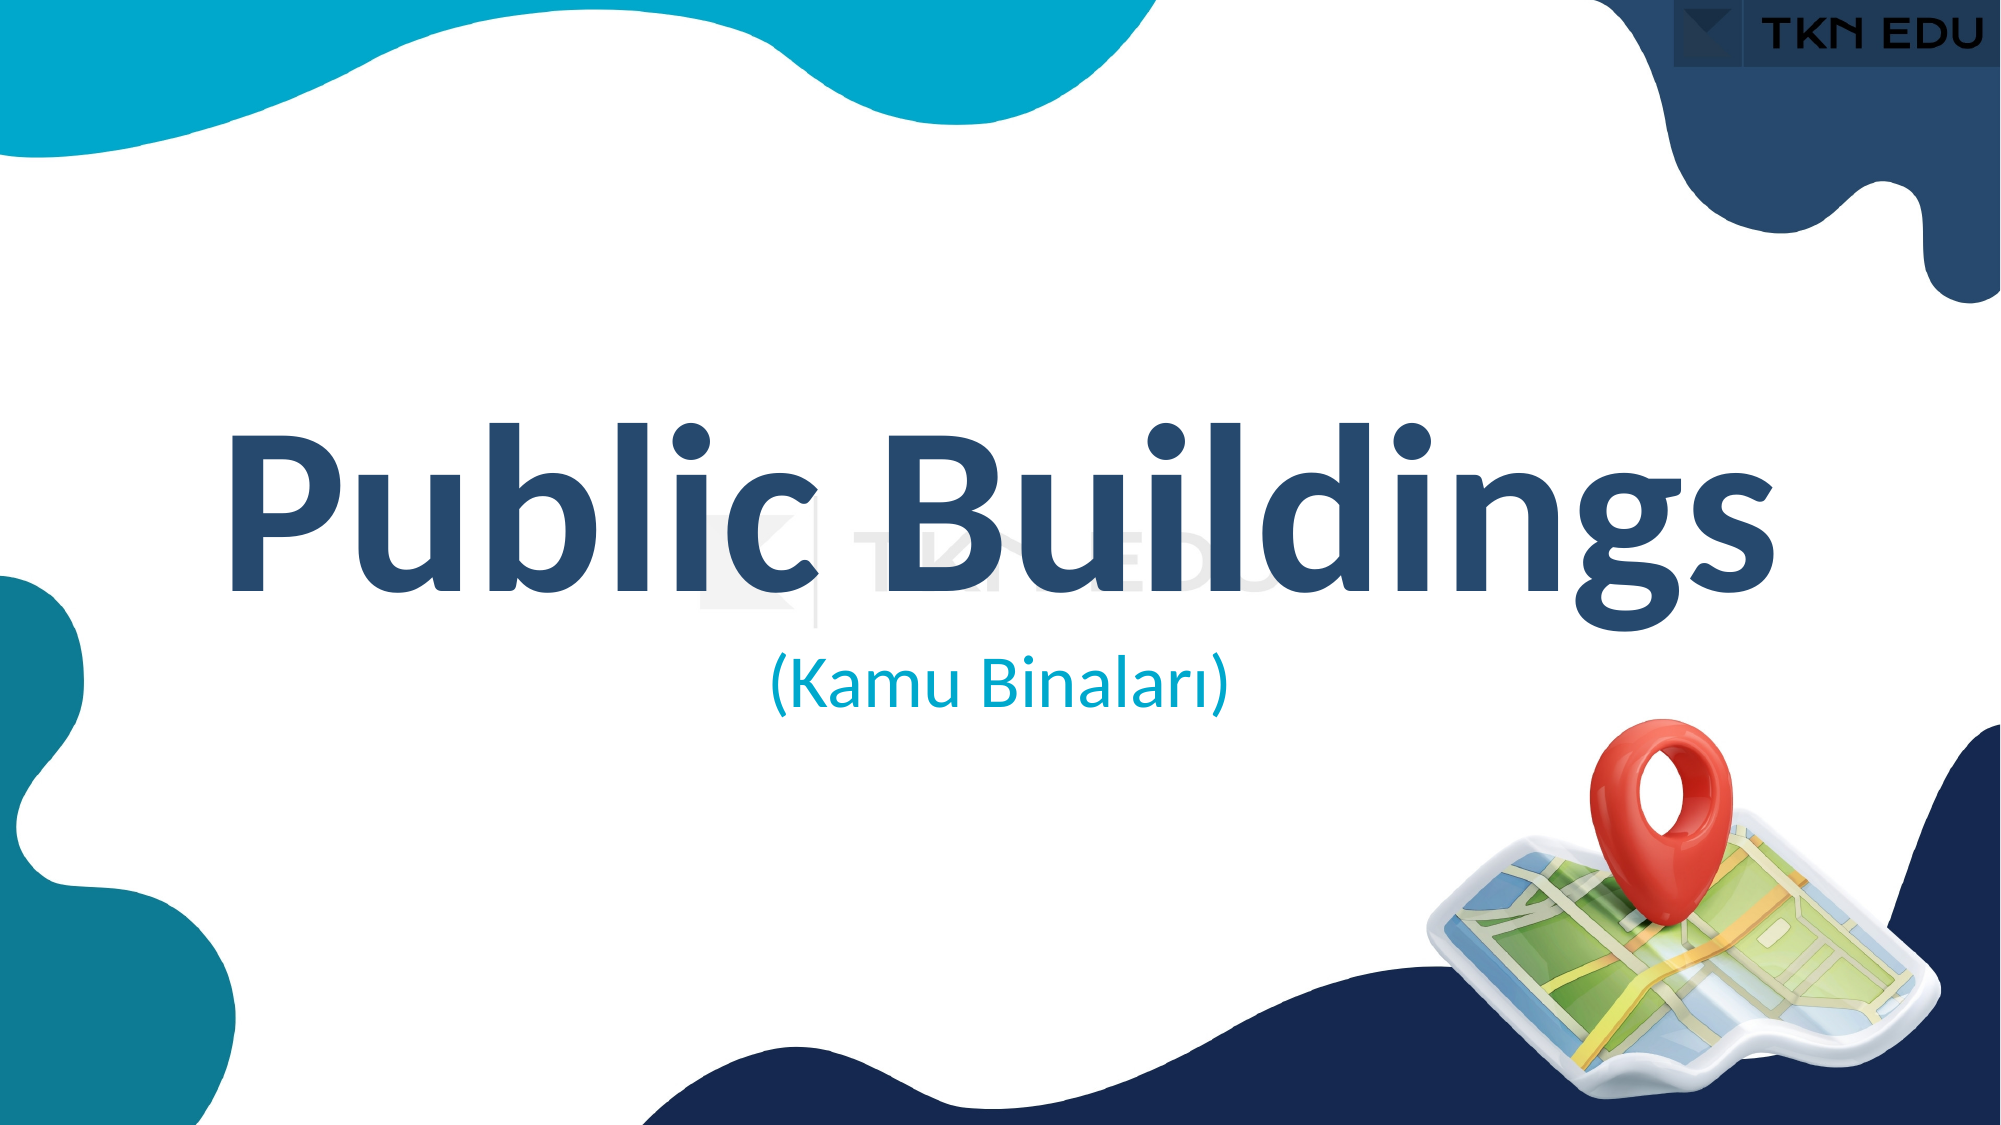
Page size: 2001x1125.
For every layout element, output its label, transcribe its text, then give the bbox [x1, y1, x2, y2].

text_box Public Buildings [197, 312, 1803, 732]
text_box (Kamu Binaları) [673, 601, 1327, 767]
picture [0, 0, 2001, 1125]
